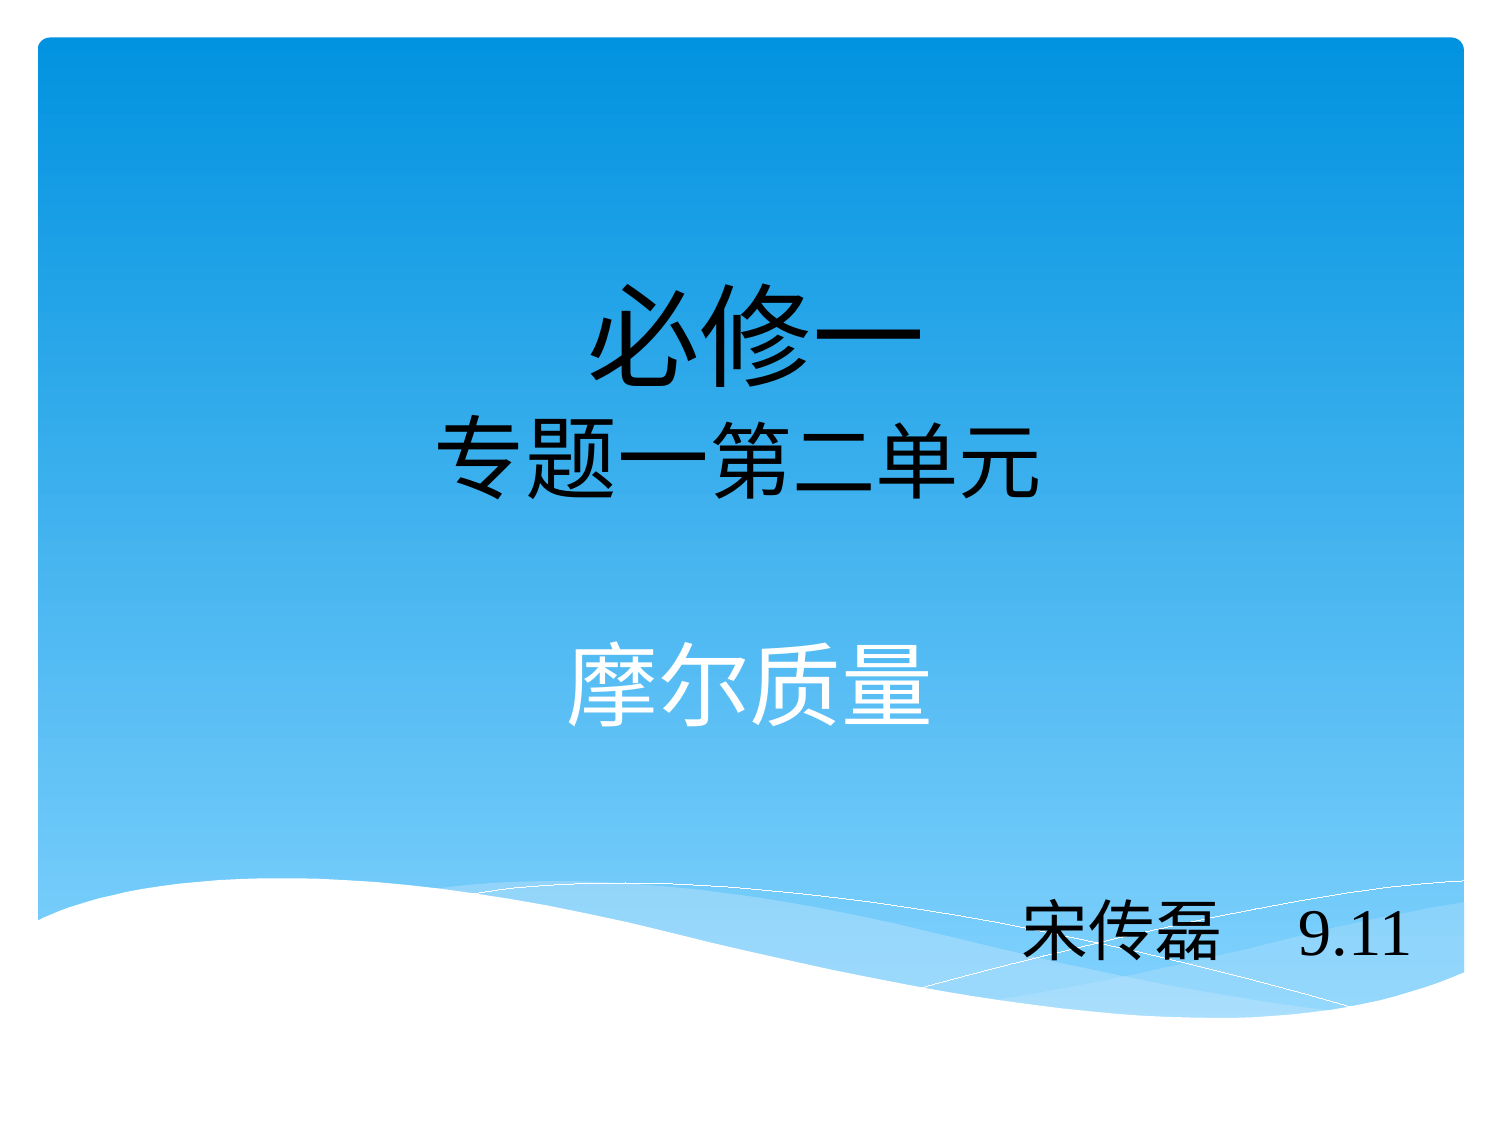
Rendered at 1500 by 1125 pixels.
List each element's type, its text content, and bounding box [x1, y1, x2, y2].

title 摩尔质量 [442, 586, 1058, 746]
text_box 宋传磊 9.11 [1007, 881, 1428, 977]
text_box 必修一 专题一第二单元 [419, 258, 1093, 564]
